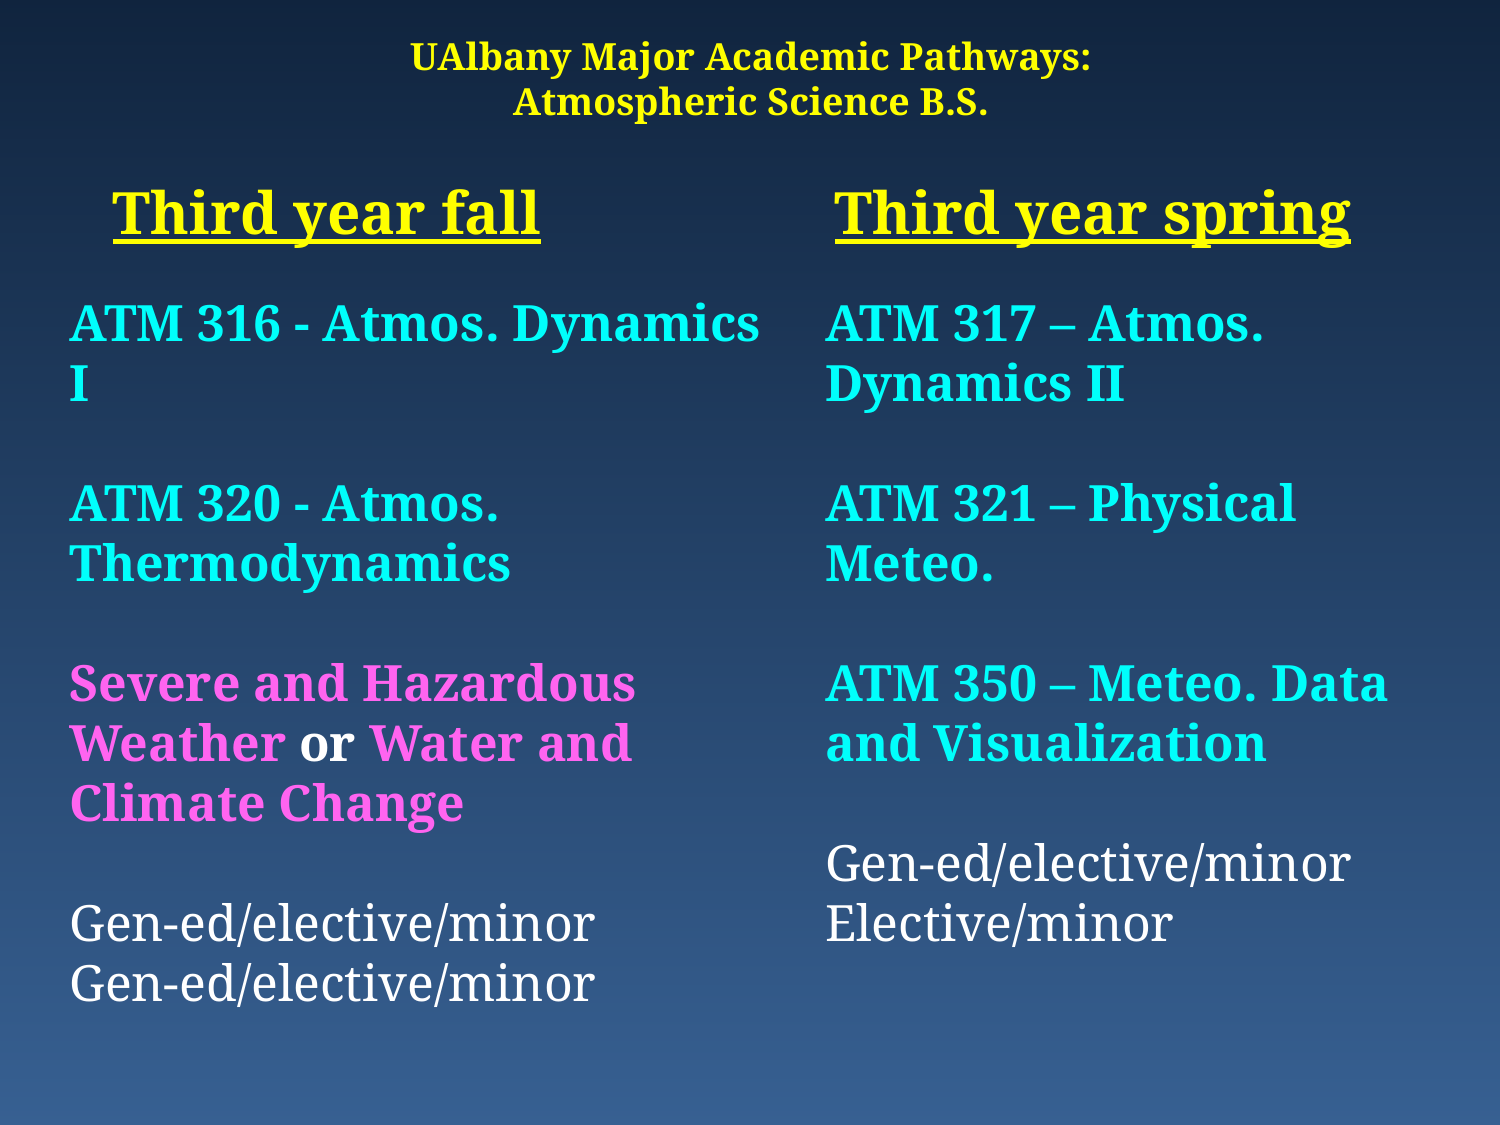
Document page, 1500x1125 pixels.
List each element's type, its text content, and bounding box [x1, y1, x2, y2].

text_box ATM 316 - Atmos. Dynamics I ATM 320 - Atmos. Thermodynamics Severe and Hazardous Weather or Water and Climate Change Gen-ed/elective/minor Gen-ed/elective/minor [54, 284, 783, 1125]
text_box ATM 317 – Atmos. Dynamics II ATM 321 – Physical Meteo. ATM 350 – Meteo. Data and Visualization Gen-ed/elective/minor Elective/minor [810, 284, 1462, 1094]
text_box UAlbany Major Academic Pathways: Atmospheric Science B.S. [20, 25, 1483, 311]
text_box Third year fall [0, 169, 681, 434]
text_box Third year spring [739, 169, 1448, 434]
